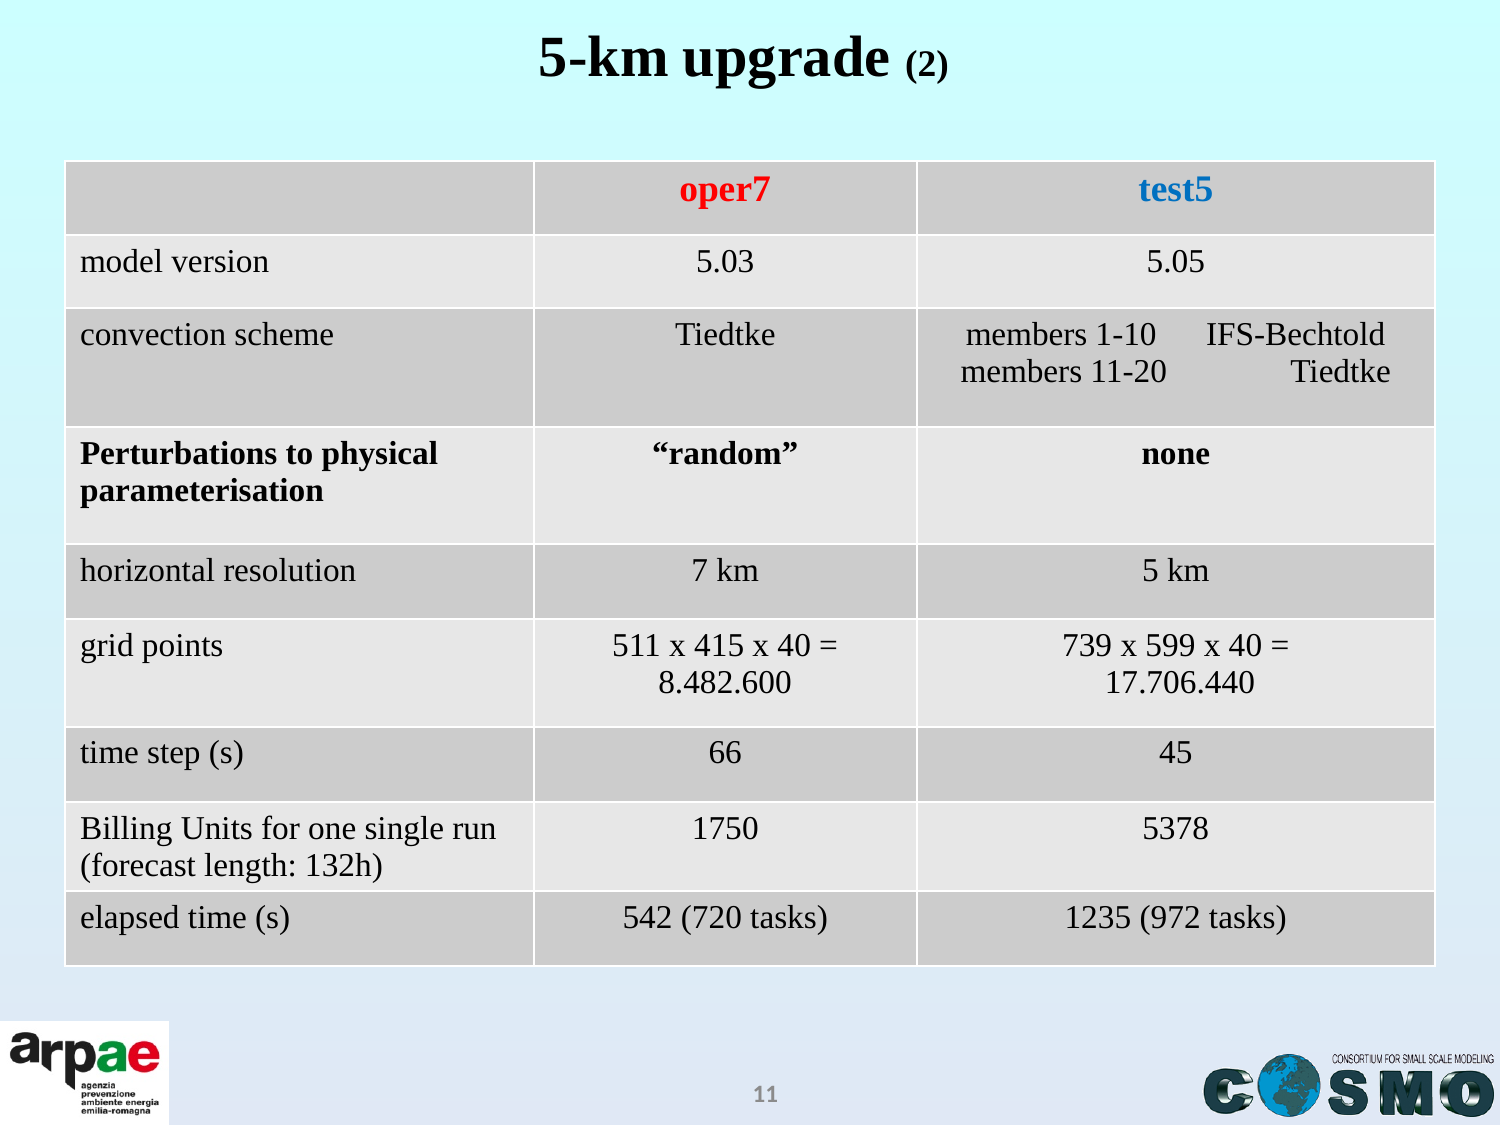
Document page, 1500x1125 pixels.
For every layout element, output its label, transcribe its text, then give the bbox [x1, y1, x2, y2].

table_cell Tiedtke [535, 309, 916, 426]
picture [0, 1021, 169, 1125]
table_cell 7 km [535, 545, 916, 618]
table_cell time step (s) [66, 728, 533, 801]
table_cell “random” [535, 428, 916, 543]
table_cell none [918, 428, 1434, 543]
table_header [66, 162, 533, 234]
table_cell model version [66, 236, 533, 307]
picture [1202, 1052, 1495, 1118]
table_cell members 1-10 IFS-Bechtold members 11-20 Tiedtke [918, 309, 1434, 426]
table_cell Perturbations to physical parameterisation [66, 428, 533, 543]
table_cell 45 [918, 728, 1434, 801]
table_cell 5 km [918, 545, 1434, 618]
slide_number 11 [590, 1062, 941, 1123]
table_cell 5378 [918, 803, 1434, 890]
table_cell 5.03 [535, 236, 916, 307]
table_cell horizontal resolution [66, 545, 533, 618]
table_cell 542 (720 tasks) [535, 892, 916, 965]
table_cell 1750 [535, 803, 916, 890]
table_cell elapsed time (s) [66, 892, 533, 965]
table_cell Billing Units for one single run (forecast length: 132h) [66, 803, 533, 890]
title 5-km upgrade (2) [5, 5, 1483, 101]
table_cell 1235 (972 tasks) [918, 892, 1434, 965]
table_header oper7 [535, 162, 916, 234]
table_header test5 [918, 162, 1434, 234]
table_cell grid points [66, 620, 533, 726]
table_cell 66 [535, 728, 916, 801]
table_cell 739 x 599 x 40 = 17.706.440 [918, 620, 1434, 726]
table_cell convection scheme [66, 309, 533, 426]
table_cell 511 x 415 x 40 = 8.482.600 [535, 620, 916, 726]
table_cell 5.05 [918, 236, 1434, 307]
